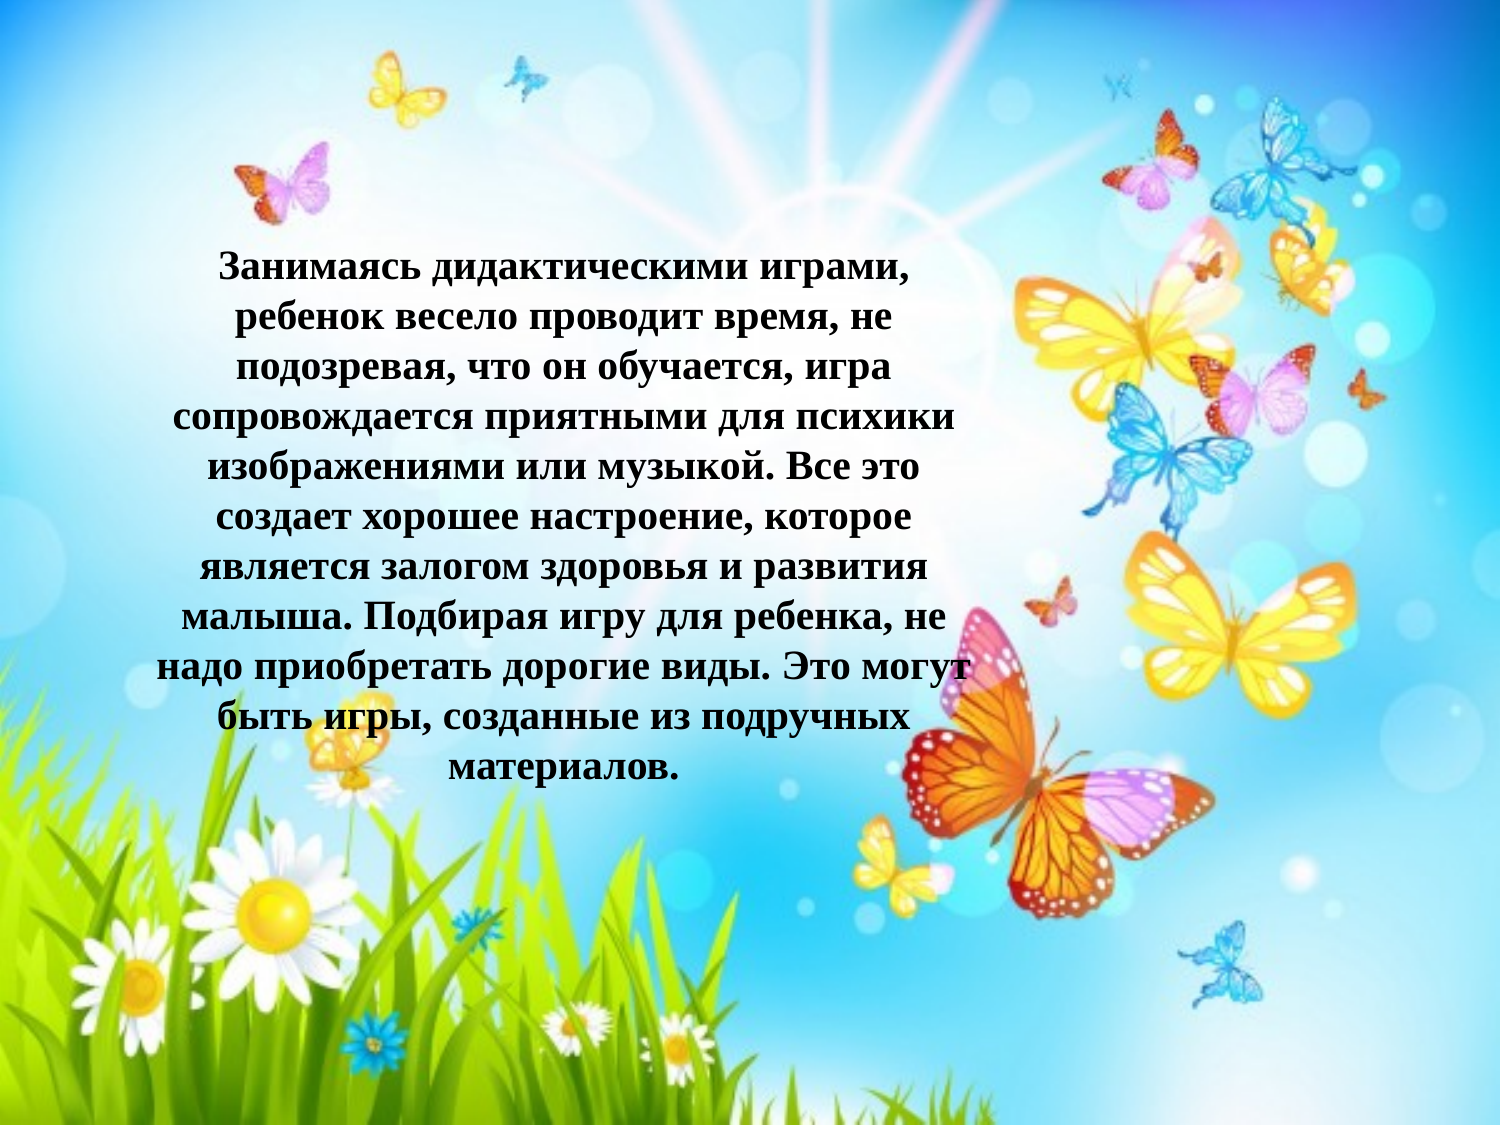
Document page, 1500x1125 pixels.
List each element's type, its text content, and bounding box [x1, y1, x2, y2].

picture [0, 0, 1500, 1125]
text_box Занимаясь дидактическими играми, ребенок весело проводит время, не подозревая, что он обучается, игра сопровождается приятными для психики изображениями или музыкой. Все это создает хорошее настроение, которое является залогом здоровья и развития малыша. Подбирая игру для ребенка, не надо приобретать дорогие виды. Это могут быть игры, созданные из подручных материалов. [123, 230, 1004, 796]
